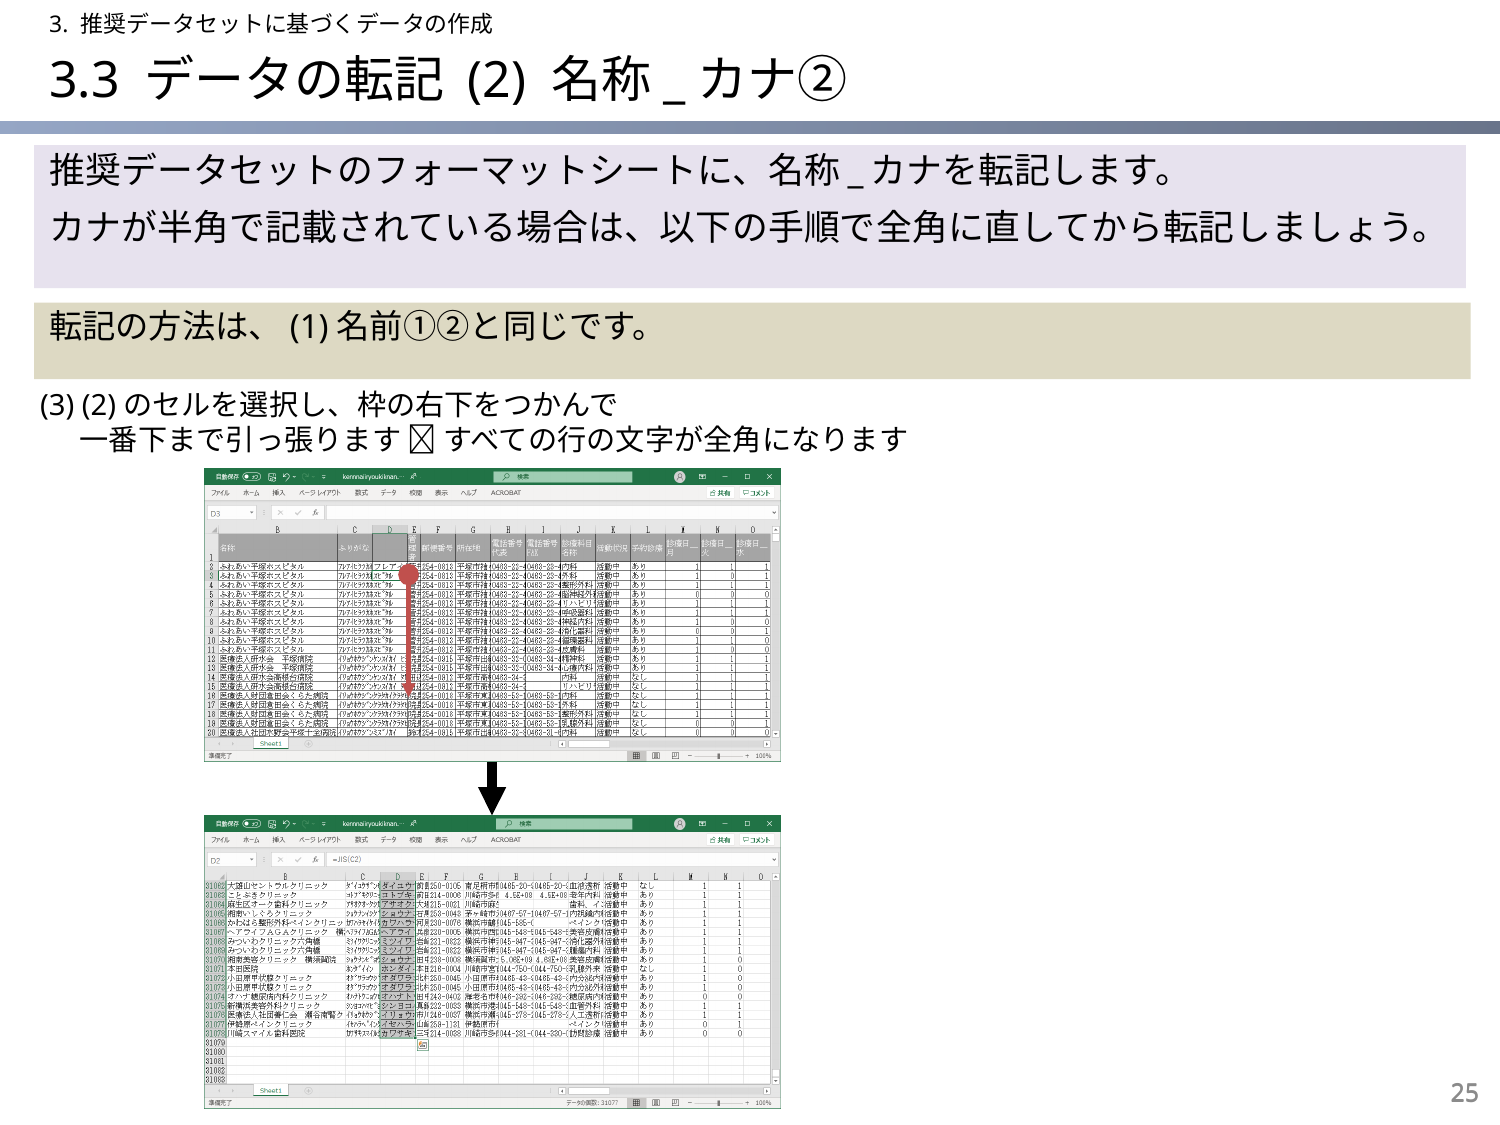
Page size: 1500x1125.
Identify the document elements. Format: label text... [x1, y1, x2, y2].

list 転記の方法は、(1)名前①②と同じです。 [34, 302, 1471, 380]
list 推奨データセットのフォーマットシートに、名称_カナを転記します。 カナが半角で記載されている場合は、以下の手順で全角に直してから転記しましょう。 [34, 145, 1466, 289]
slide_number 25 [1411, 1070, 1495, 1118]
picture [204, 815, 781, 1109]
picture [204, 468, 781, 762]
title 3.3 データの転記 (2) 名称_カナ② [34, 46, 1275, 116]
text_box (3) (2)のセルを選択し、枠の右下をつかんで 一番下まで引っ張ります  すべての行の文字が全角になります [25, 379, 924, 464]
list 3. 推奨データセットに基づくデータの作成 [34, 4, 1271, 41]
